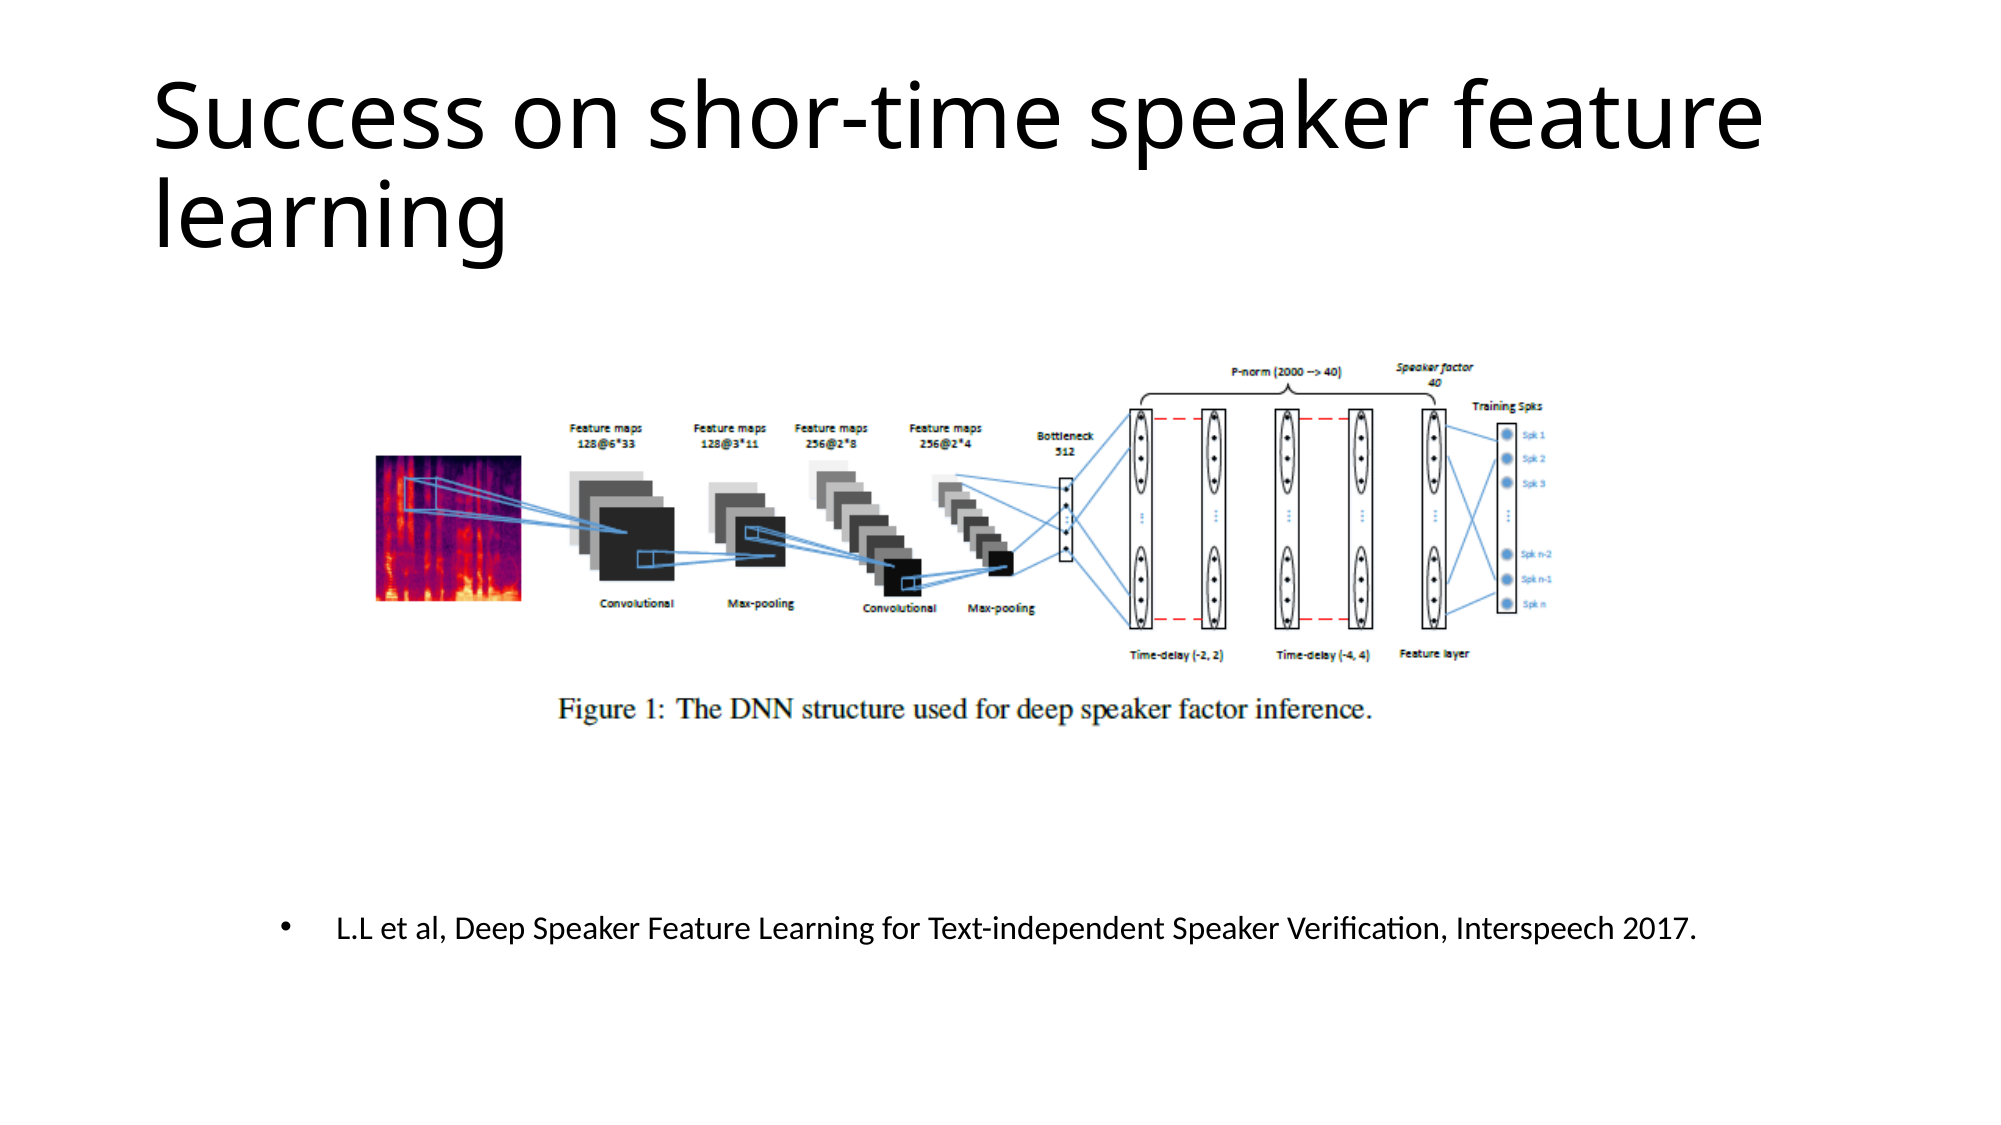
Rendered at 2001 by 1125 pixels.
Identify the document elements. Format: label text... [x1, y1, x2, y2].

text_box L.L et al, Deep Speaker Feature Learning for Text-independent Speaker Verification, Interspeech 2017. [265, 898, 1744, 1040]
picture [334, 326, 1587, 747]
title Success on shor-time speaker feature learning [137, 59, 1863, 278]
